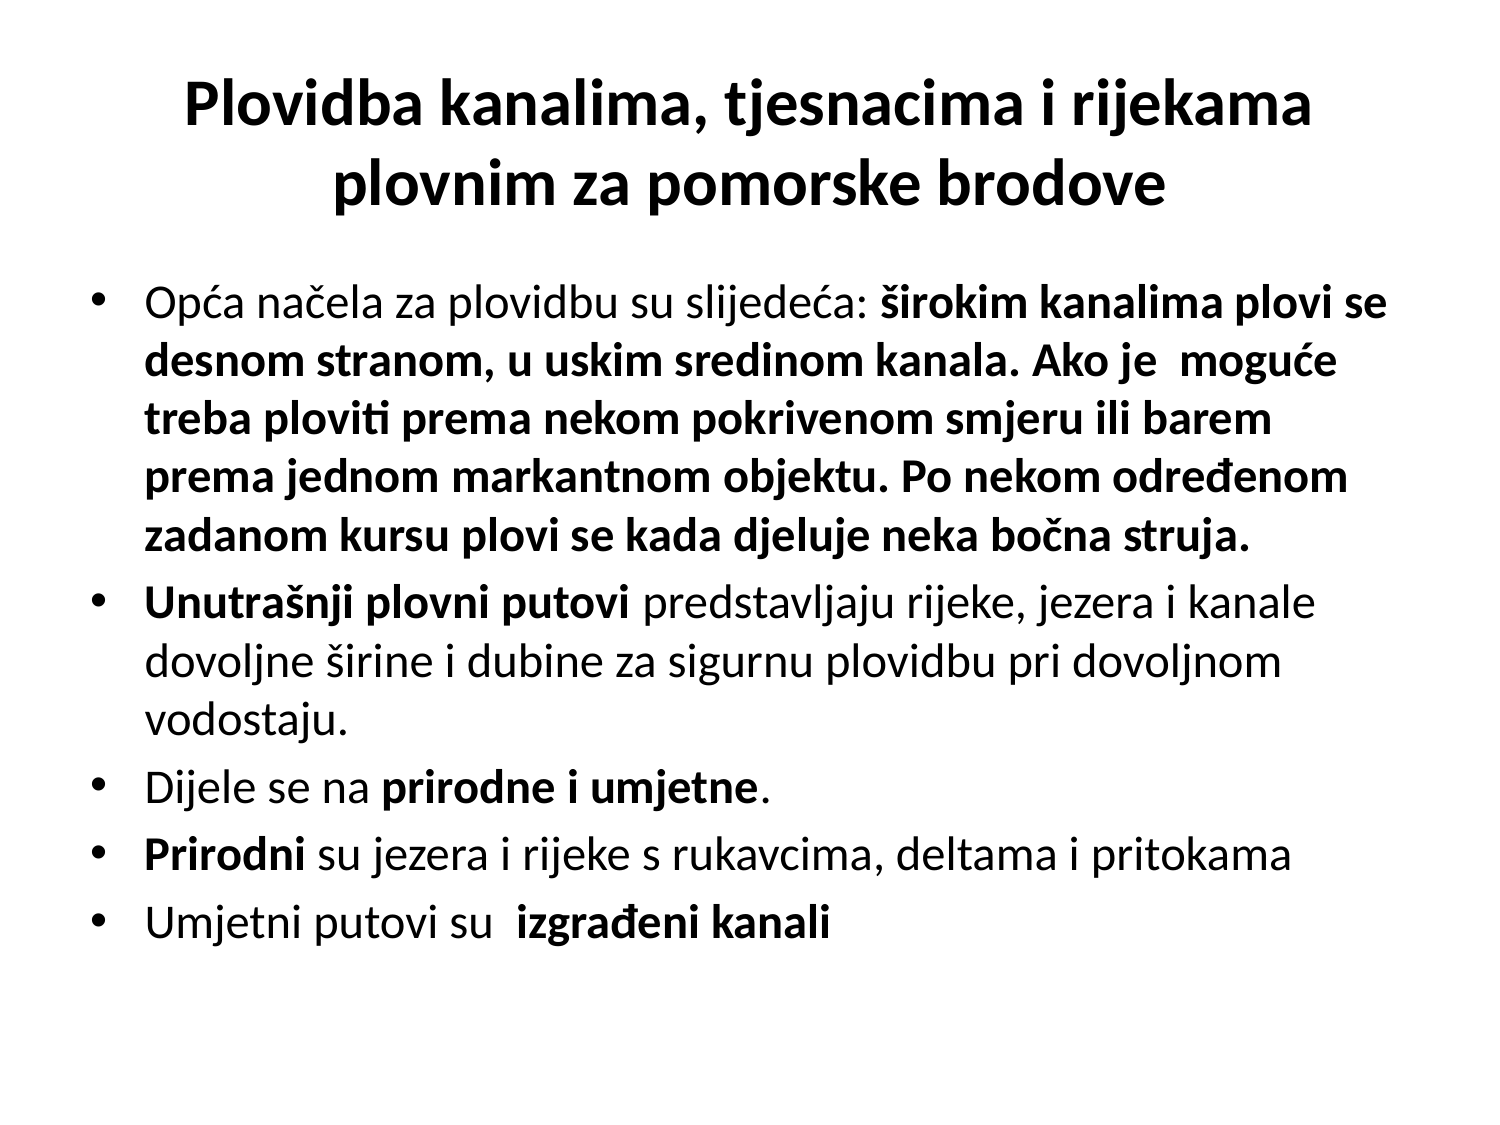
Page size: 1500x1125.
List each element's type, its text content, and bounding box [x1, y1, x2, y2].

list Opća načela za plovidbu su slijedeća: širokim kanalima plovi se desnom stranom, u uskim sredinom kanala. Ako je moguće treba ploviti prema nekom pokrivenom smjeru ili barem prema jednom markantnom objektu. Po nekom određenom zadanom kursu plovi se kada djeluje neka bočna struja. Unutrašnji plovni putovi predstavljaju rijeke, jezera i kanale dovoljne širine i dubine za sigurnu plovidbu pri dovoljnom vodostaju. Dijele se na prirodne i umjetne. Prirodni su jezera i rijeke s rukavcima, deltama i pritokama Umjetni putovi su izgrađeni kanali [75, 262, 1425, 1005]
title Plovidba kanalima, tjesnacima i rijekama plovnim za pomorske brodove [75, 45, 1425, 233]
